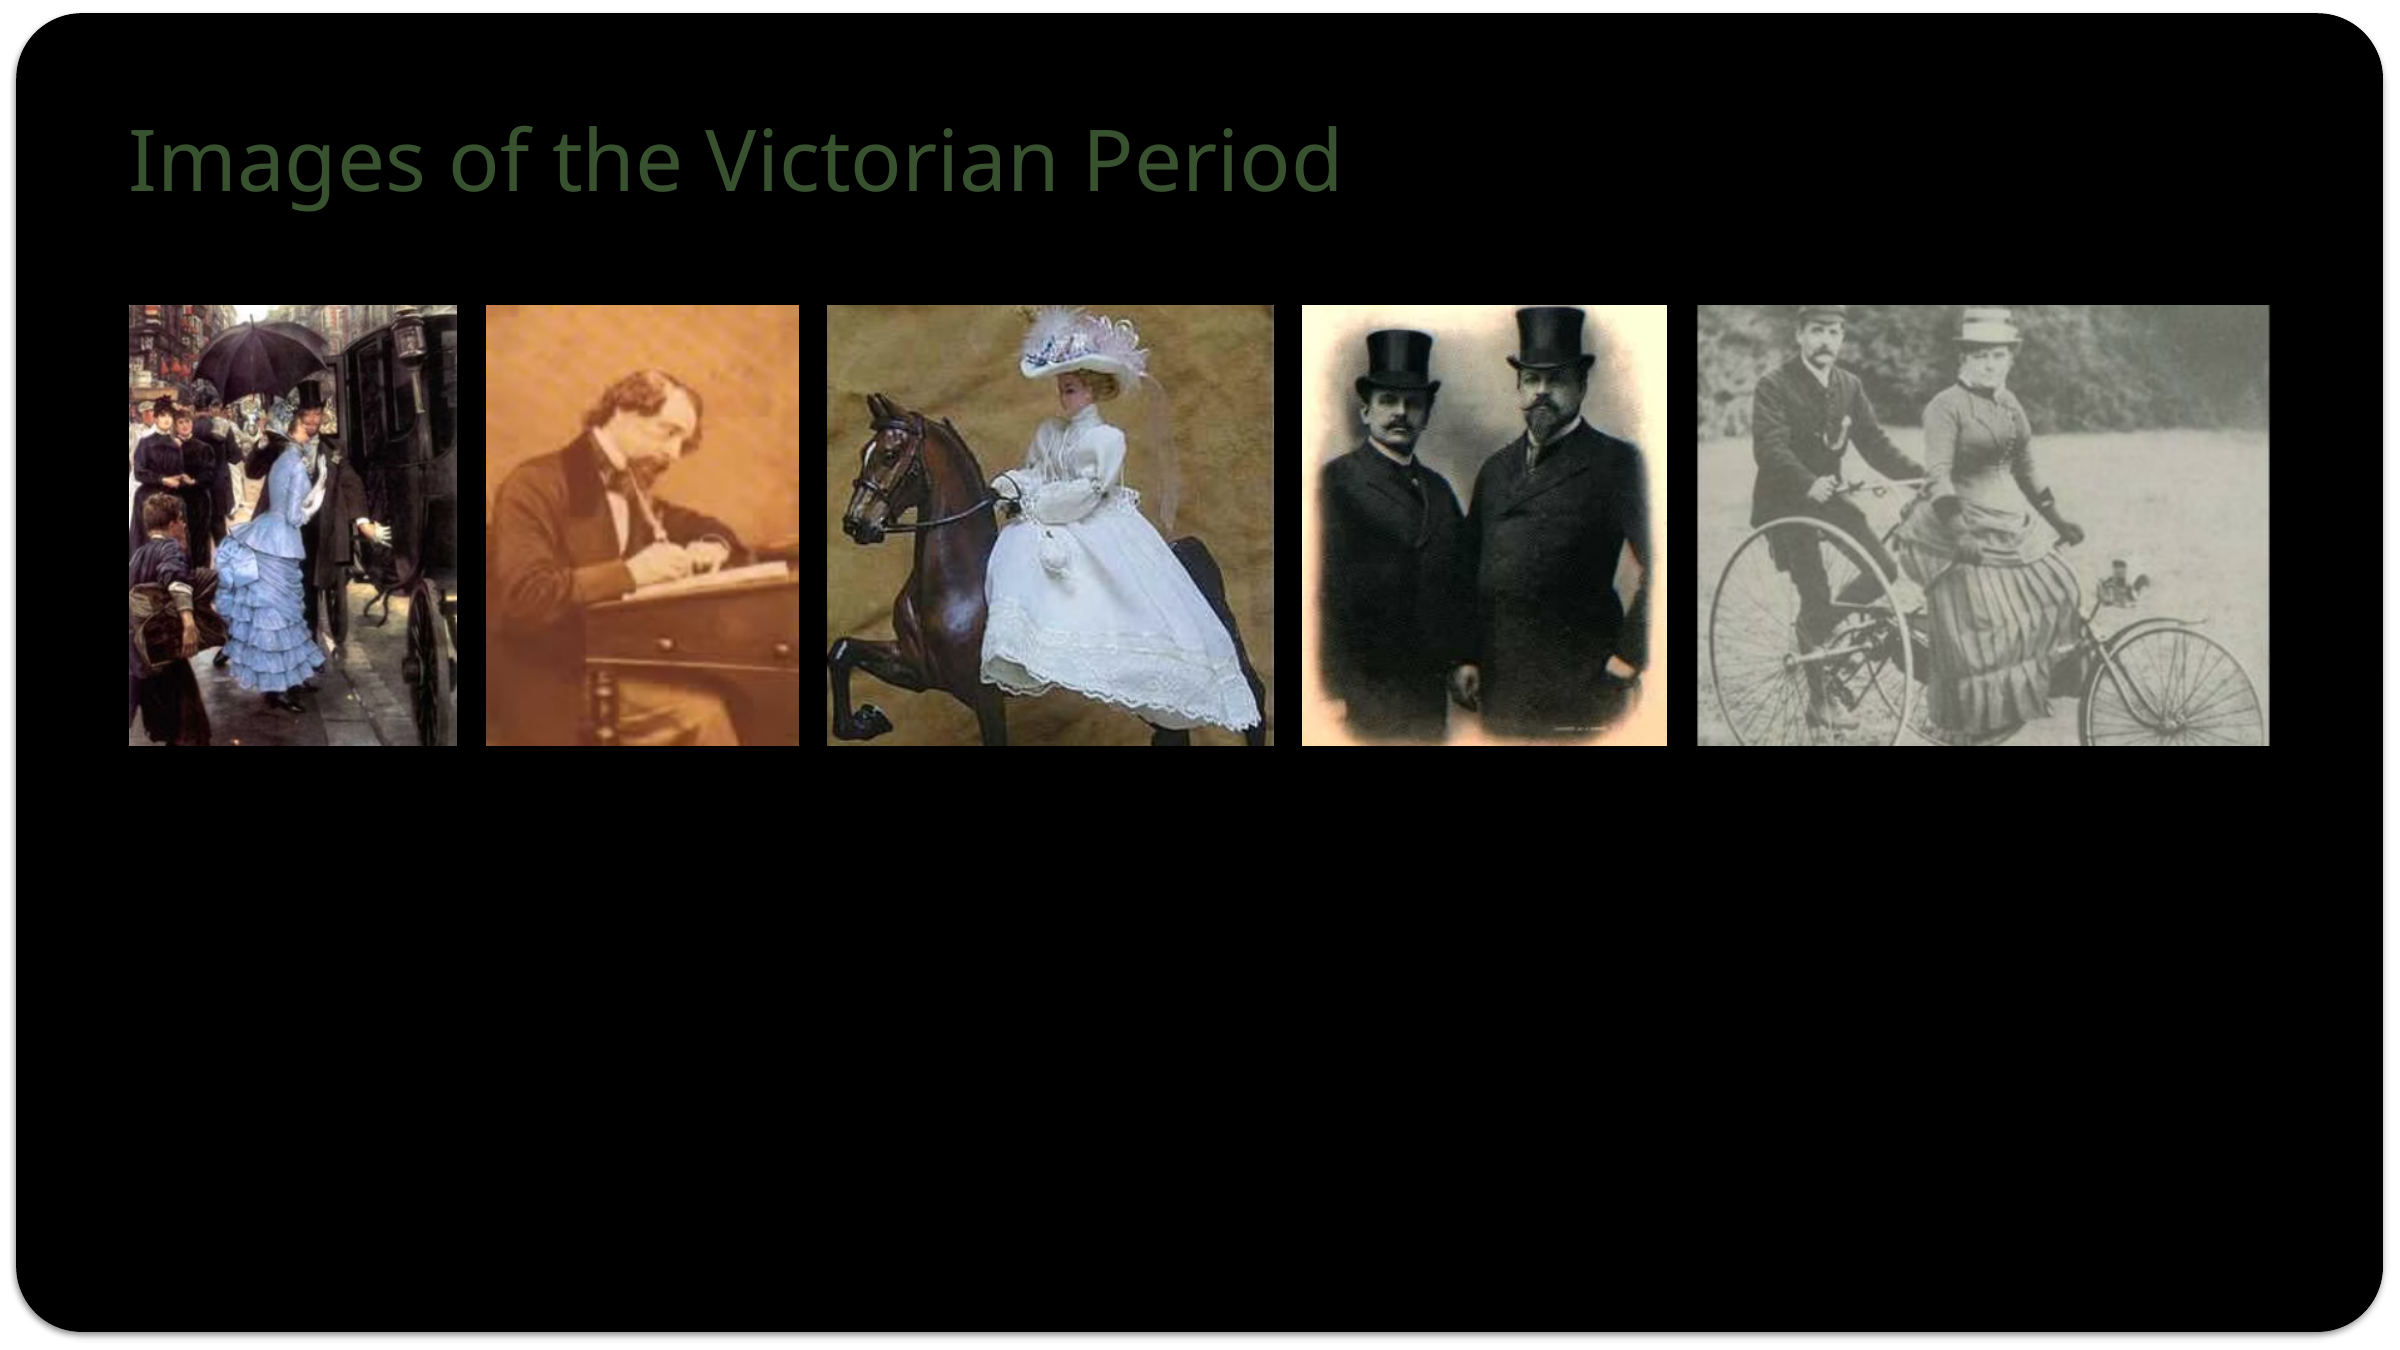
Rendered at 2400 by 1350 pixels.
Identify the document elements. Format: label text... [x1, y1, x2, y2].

text_box Images of the Victorian Period [128, 100, 1343, 209]
picture [1302, 305, 1667, 746]
picture [485, 305, 799, 746]
picture [1695, 305, 2271, 746]
picture [827, 305, 1274, 746]
picture [129, 305, 457, 746]
